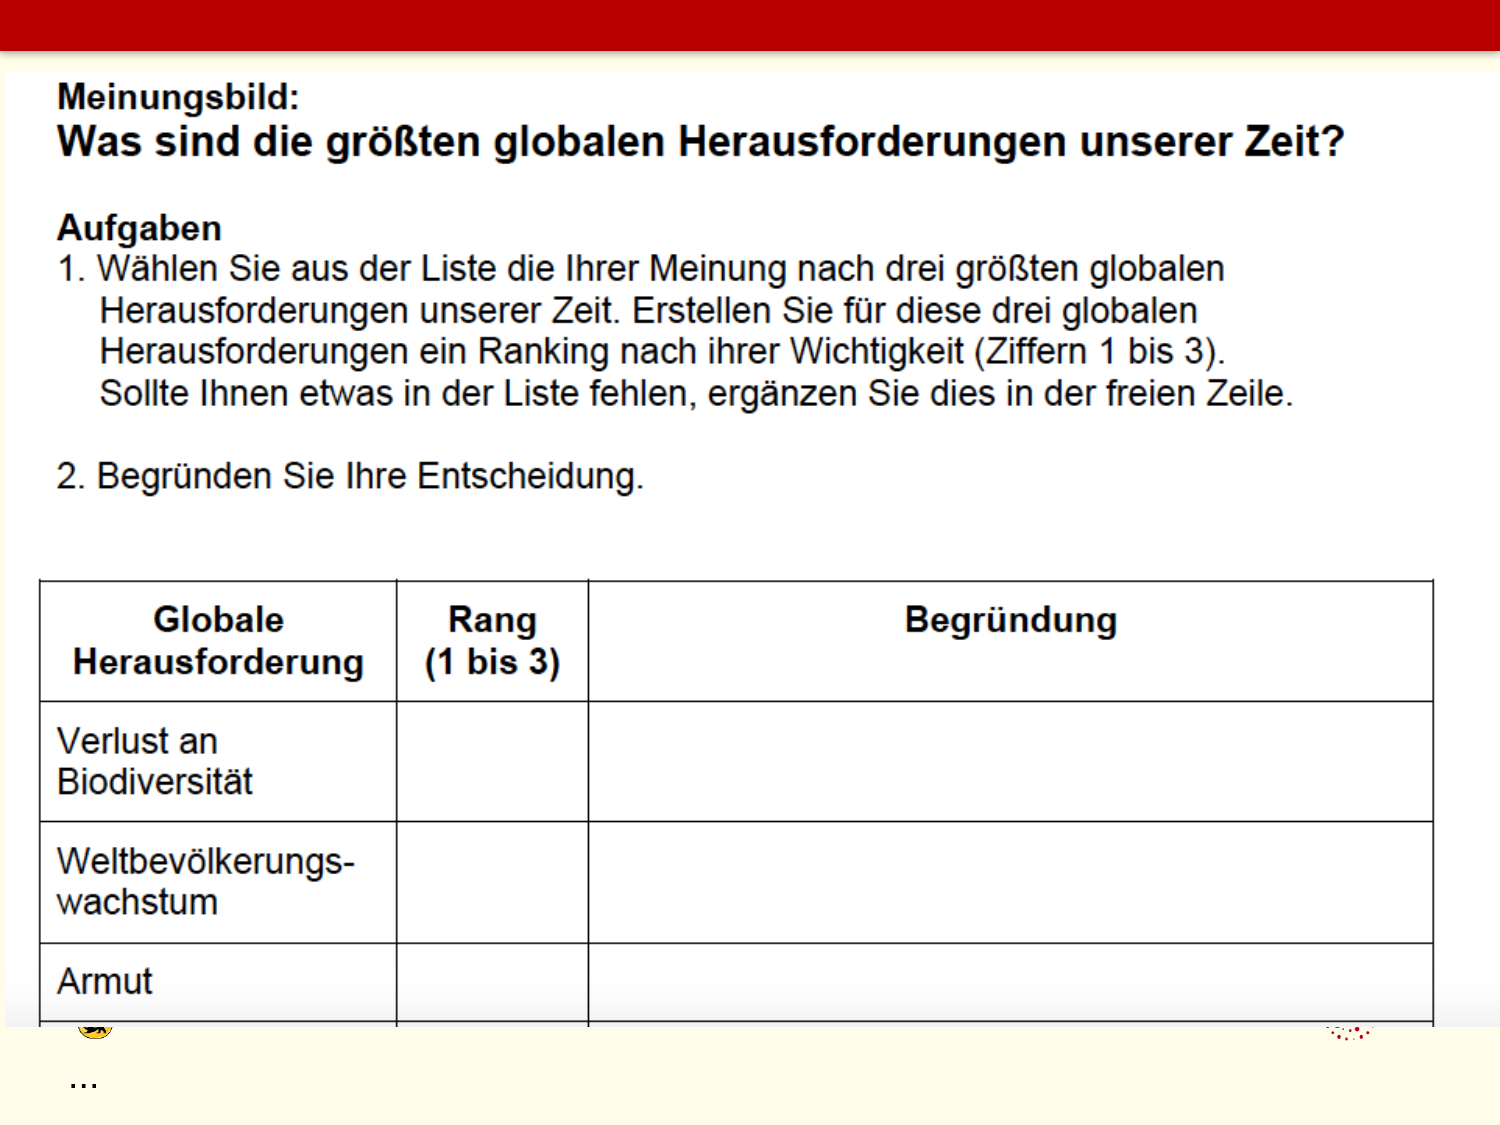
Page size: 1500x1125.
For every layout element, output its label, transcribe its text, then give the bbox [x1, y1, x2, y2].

text_box ... [53, 1043, 115, 1103]
picture [5, 72, 1500, 1041]
